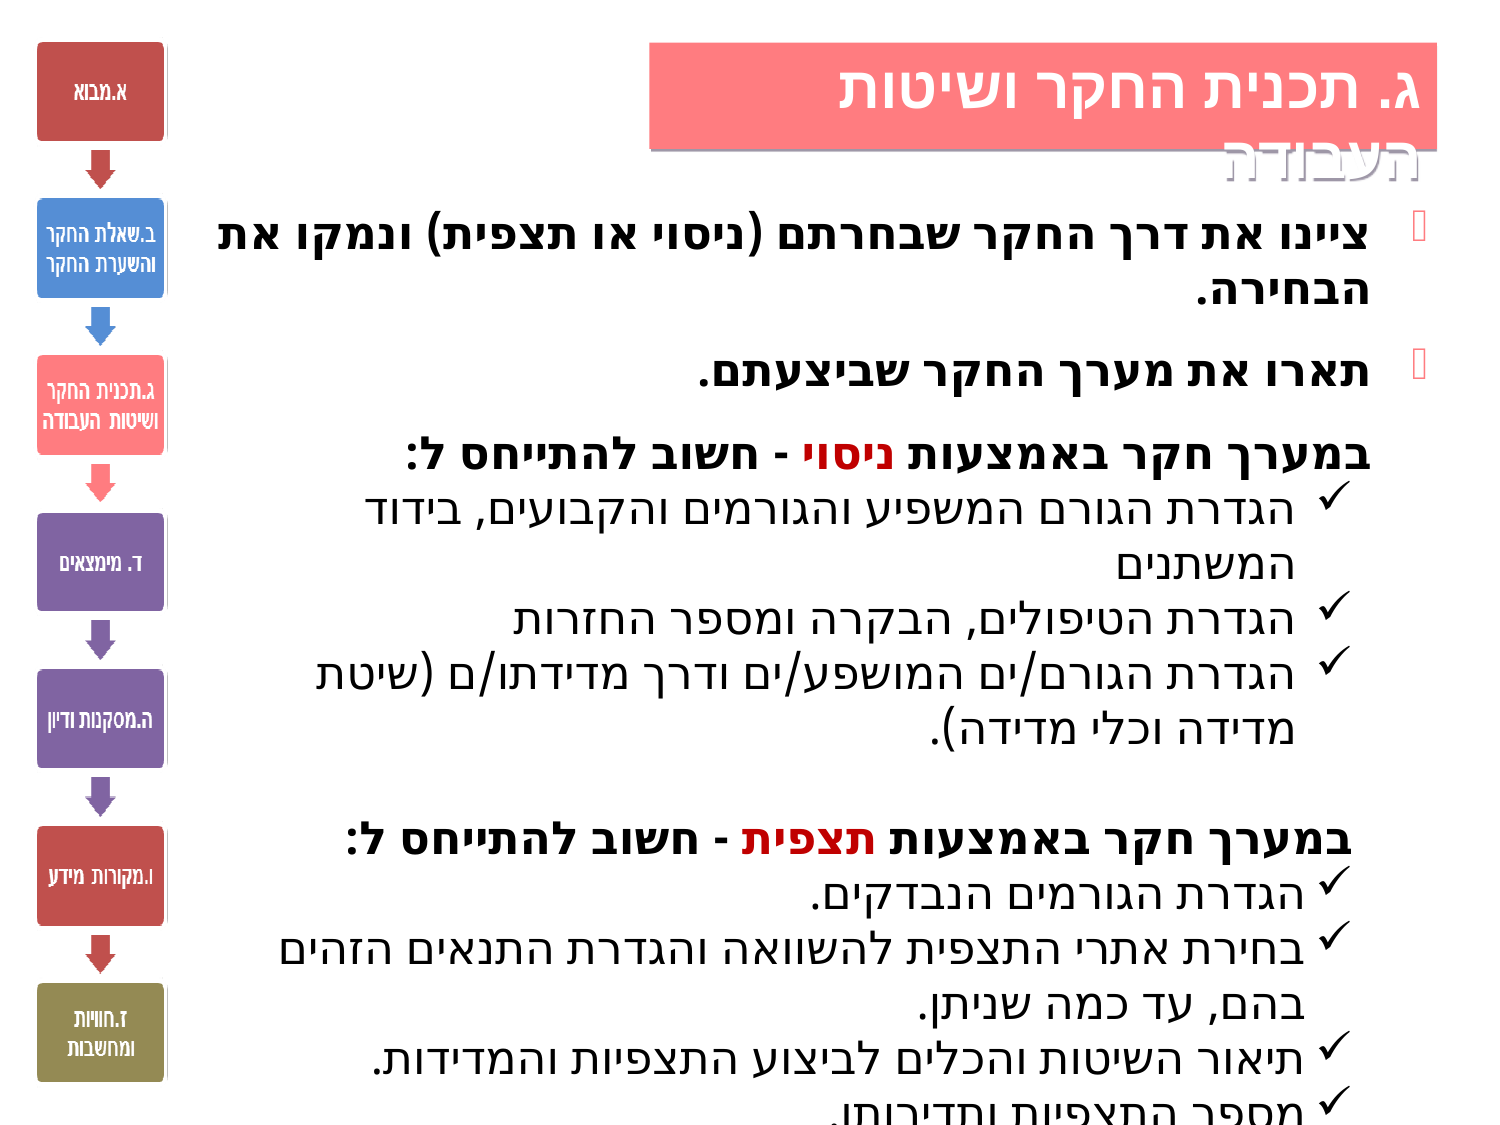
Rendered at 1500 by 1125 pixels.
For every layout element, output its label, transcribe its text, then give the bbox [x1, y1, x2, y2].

picture [0, 37, 188, 1088]
text_box ג. תכנית החקר ושיטות העבודה [649, 42, 1437, 149]
text_box ציינו את דרך החקר שבחרתם (ניסוי או תצפית) ונמקו את הבחירה. תארו את מערך החקר שביצעתם. במערך חקר באמצעות ניסוי - חשוב להתייחס ל: הגדרת הגורם המשפיע והגורמים והקבועים, בידוד המשתנים הגדרת הטיפולים, הבקרה ומספר החזרות הגדרת הגורם/ים המושפע/ים ודרך מדידתו/ם (שיטת מדידה וכלי מדידה). במערך חקר באמצעות תצפית - חשוב להתייחס ל: הגדרת הגורמים הנבדקים. בחירת אתרי התצפית להשוואה והגדרת התנאים הזהים בהם, עד כמה שניתן. תיאור השיטות והכלים לביצוע התצפיות והמדידות. מספר התצפיות ותדירותן. [182, 196, 1444, 1125]
